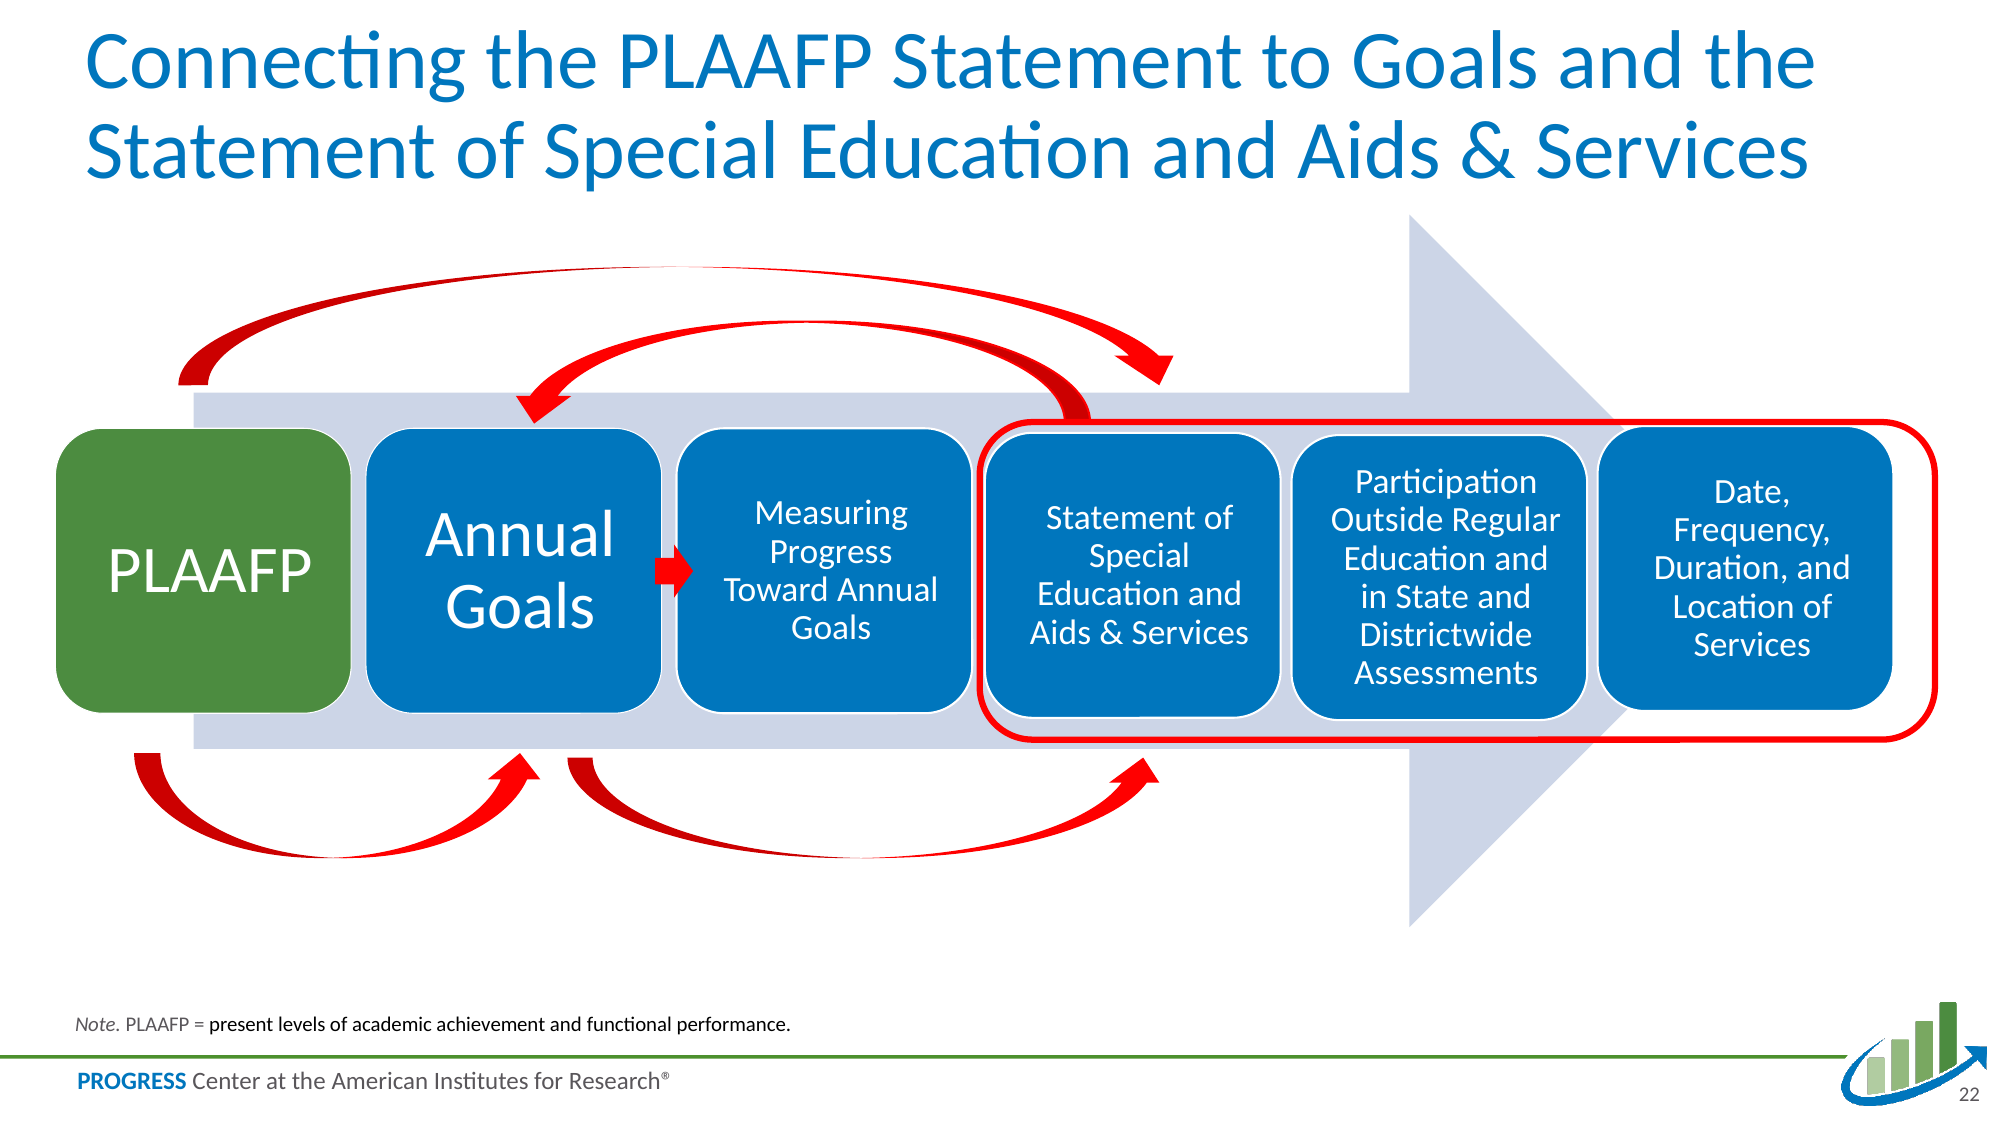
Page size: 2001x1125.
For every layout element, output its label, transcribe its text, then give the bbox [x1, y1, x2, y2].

title Connecting the PLAAFP Statement to Goals and the Statement of Special Education and Aids & Services [85, 36, 1946, 197]
slide_number 22 [1954, 1080, 1980, 1106]
text_box [1905, 426, 1936, 736]
list Note. PLAAFP = present levels of academic achievement and functional performance. [75, 1004, 1935, 1036]
picture [1841, 1002, 1987, 1106]
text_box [54, 214, 1905, 928]
